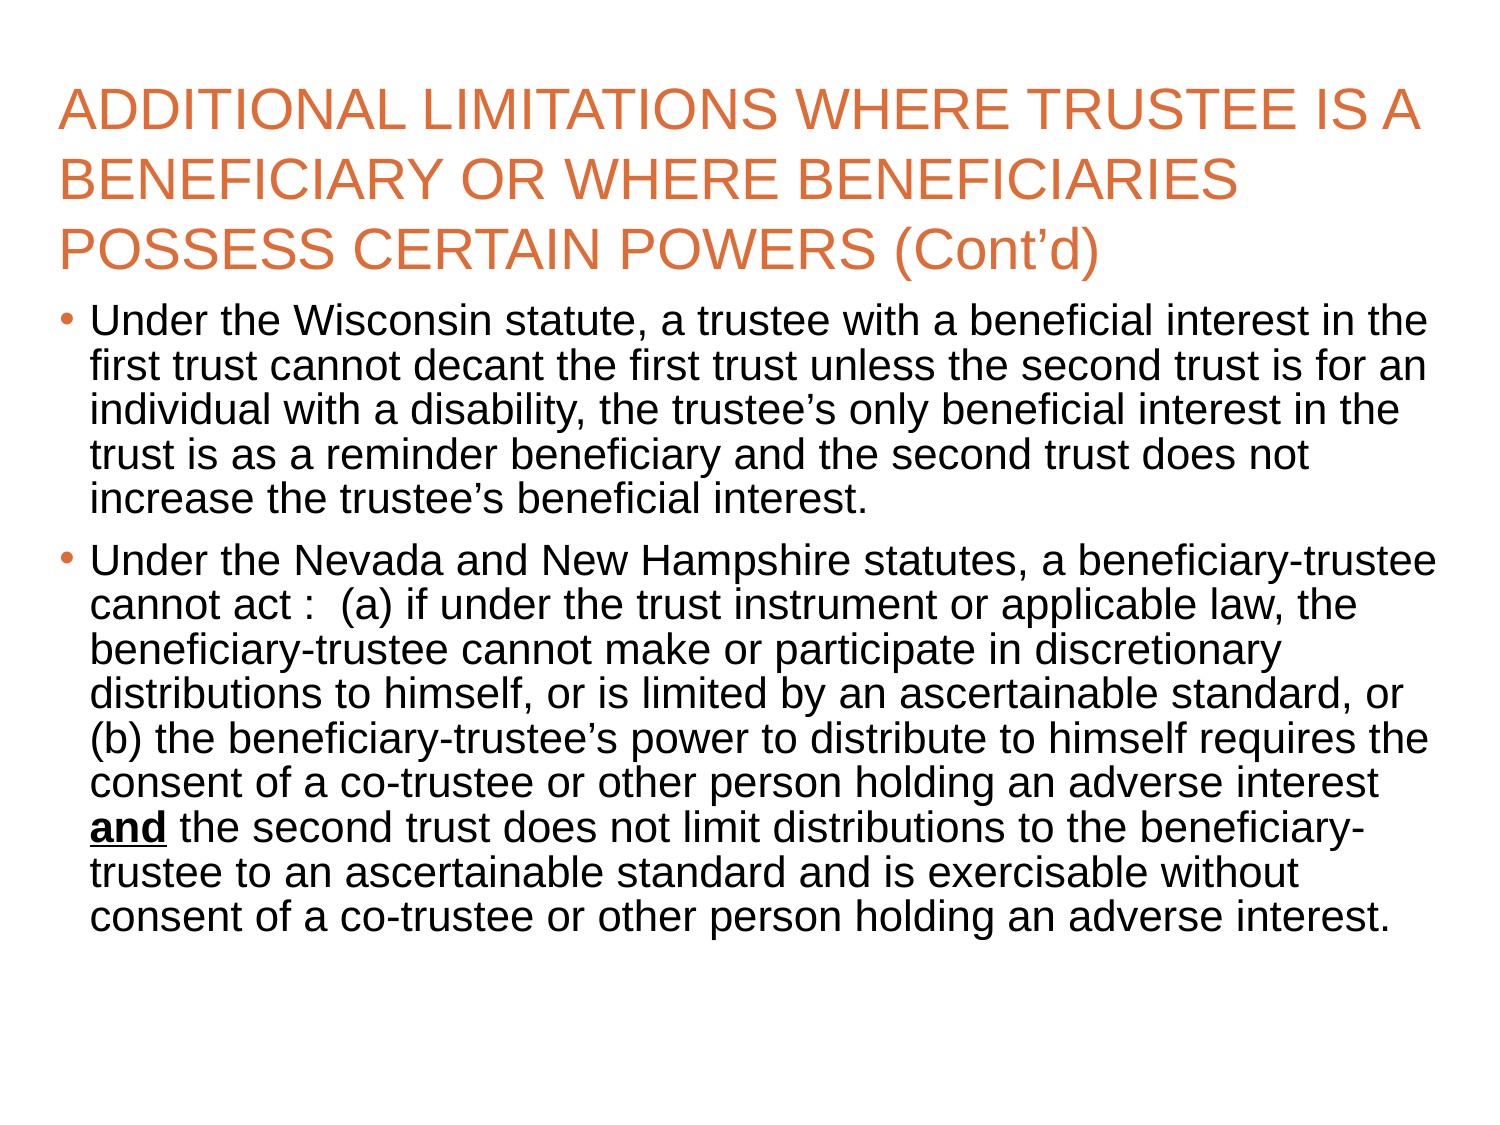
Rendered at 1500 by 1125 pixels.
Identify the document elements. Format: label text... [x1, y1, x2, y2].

list Under the Wisconsin statute, a trustee with a beneficial interest in the first trust cannot decant the first trust unless the second trust is for an individual with a disability, the trustee’s only beneficial interest in the trust is as a reminder beneficiary and the second trust does not increase the trustee’s beneficial interest. Under the Nevada and New Hampshire statutes, a beneficiary-trustee cannot act : (a) if under the trust instrument or applicable law, the beneficiary-trustee cannot make or participate in discretionary distributions to himself, or is limited by an ascertainable standard, or (b) the beneficiary-trustee’s power to distribute to himself requires the consent of a co-trustee or other person holding an adverse interest and the second trust does not limit distributions to the beneficiary-trustee to an ascertainable standard and is exercisable without consent of a co-trustee or other person holding an adverse interest. [58, 299, 1441, 1025]
title ADDITIONAL LIMITATIONS WHERE TRUSTEE IS A BENEFICIARY OR WHERE BENEFICIARIES POSSESS CERTAIN POWERS (Cont’d) [59, 70, 1441, 272]
